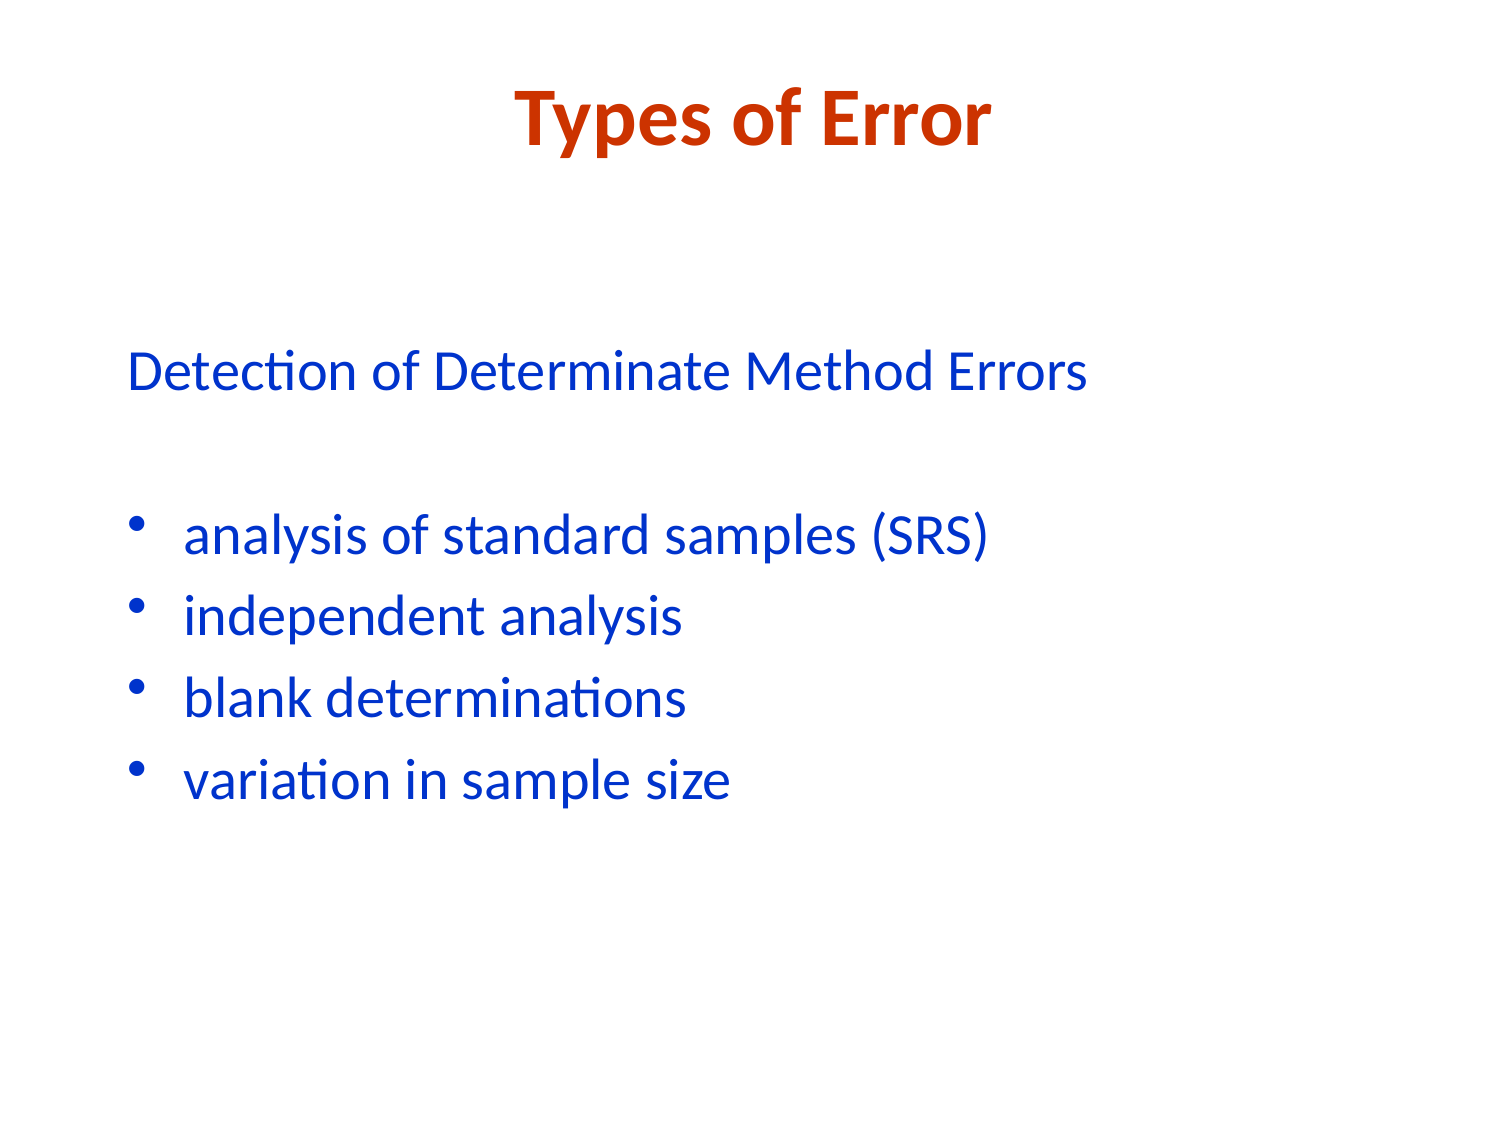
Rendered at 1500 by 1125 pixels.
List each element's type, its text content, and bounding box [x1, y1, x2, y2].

title Types of Error [116, 50, 1392, 175]
list Detection of Determinate Method Errors analysis of standard samples (SRS) independent analysis blank determinations variation in sample size [112, 324, 1388, 1000]
